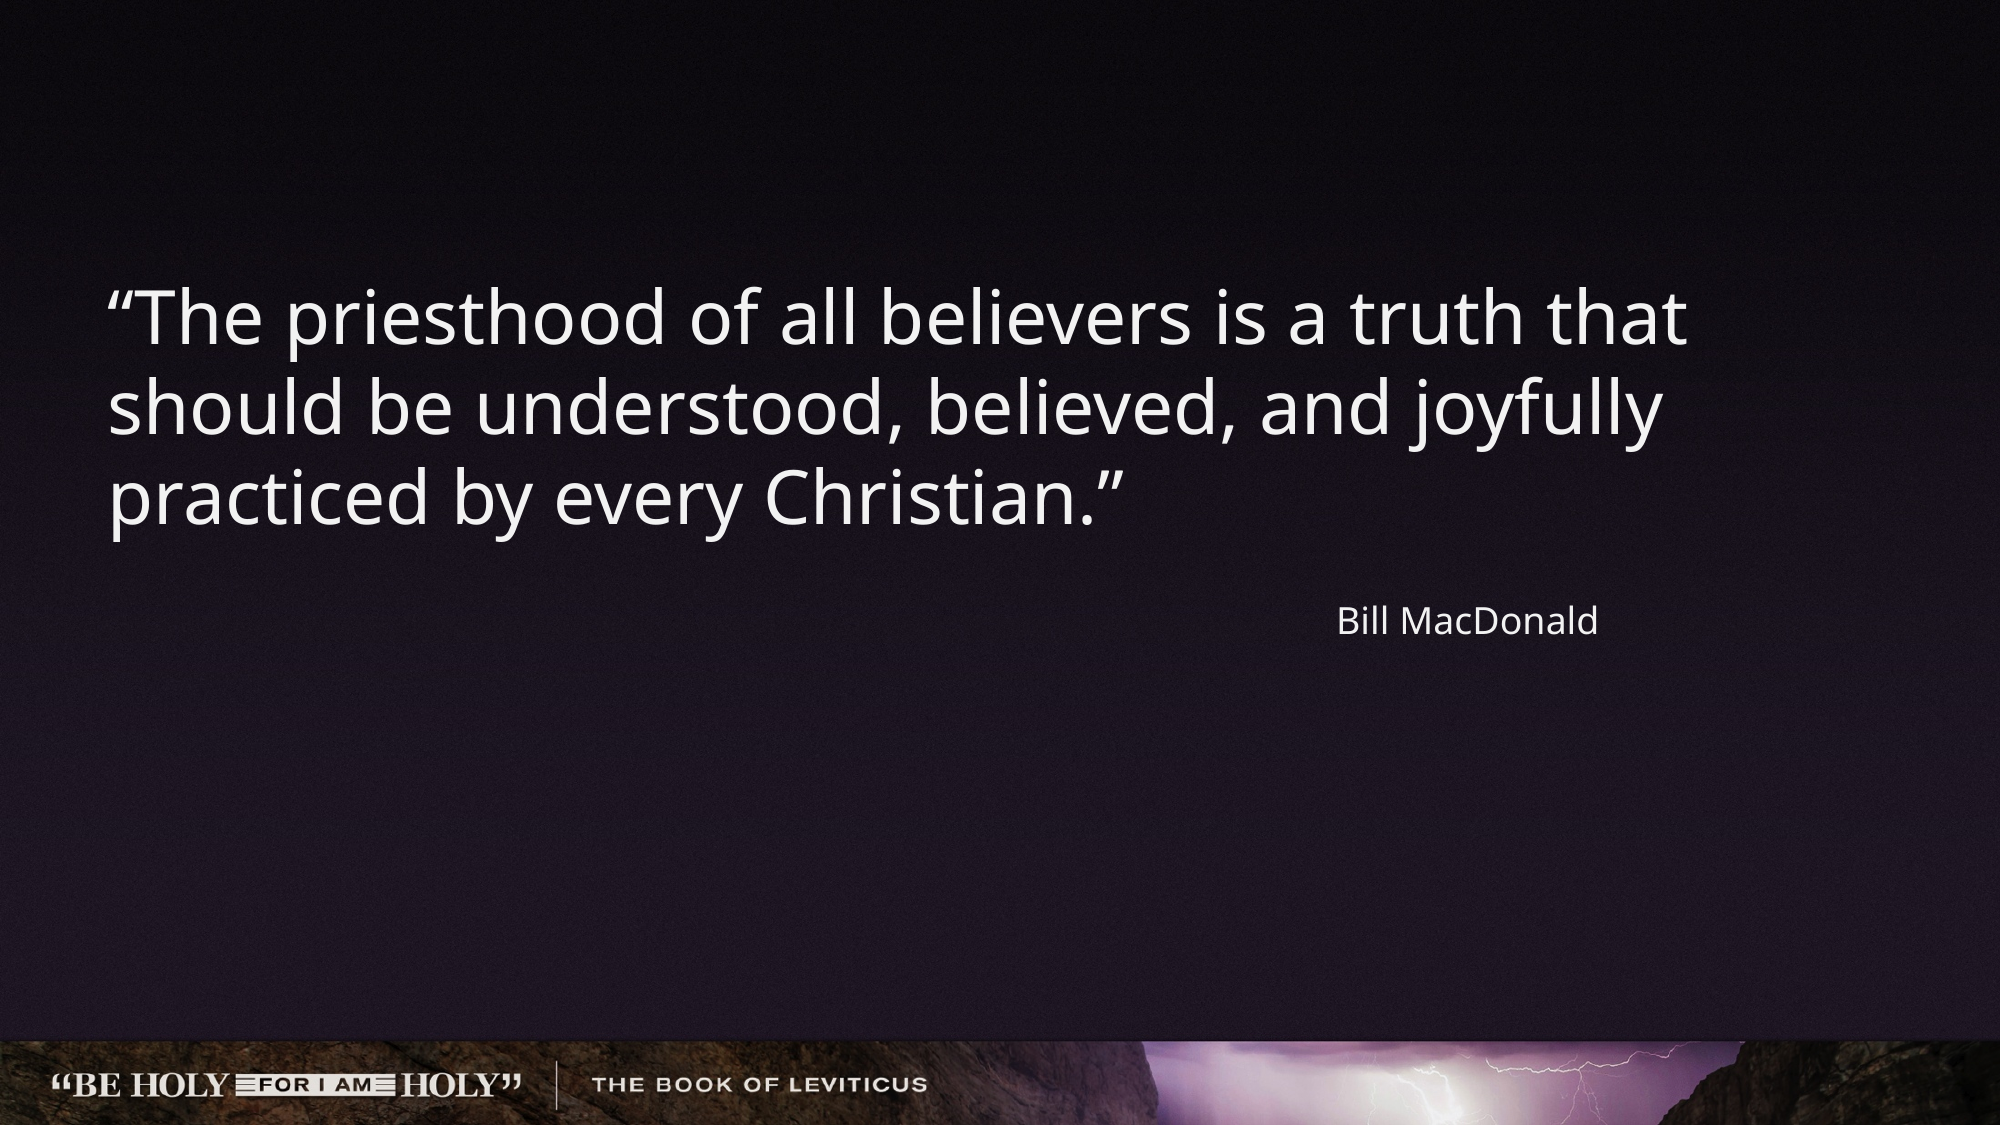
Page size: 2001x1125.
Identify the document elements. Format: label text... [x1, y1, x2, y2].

list “The priesthood of all believers is a truth that should be understood, believed, and joyfully practiced by every Christian.” Bill MacDonald [99, 261, 1901, 1006]
picture [0, 0, 2000, 1125]
